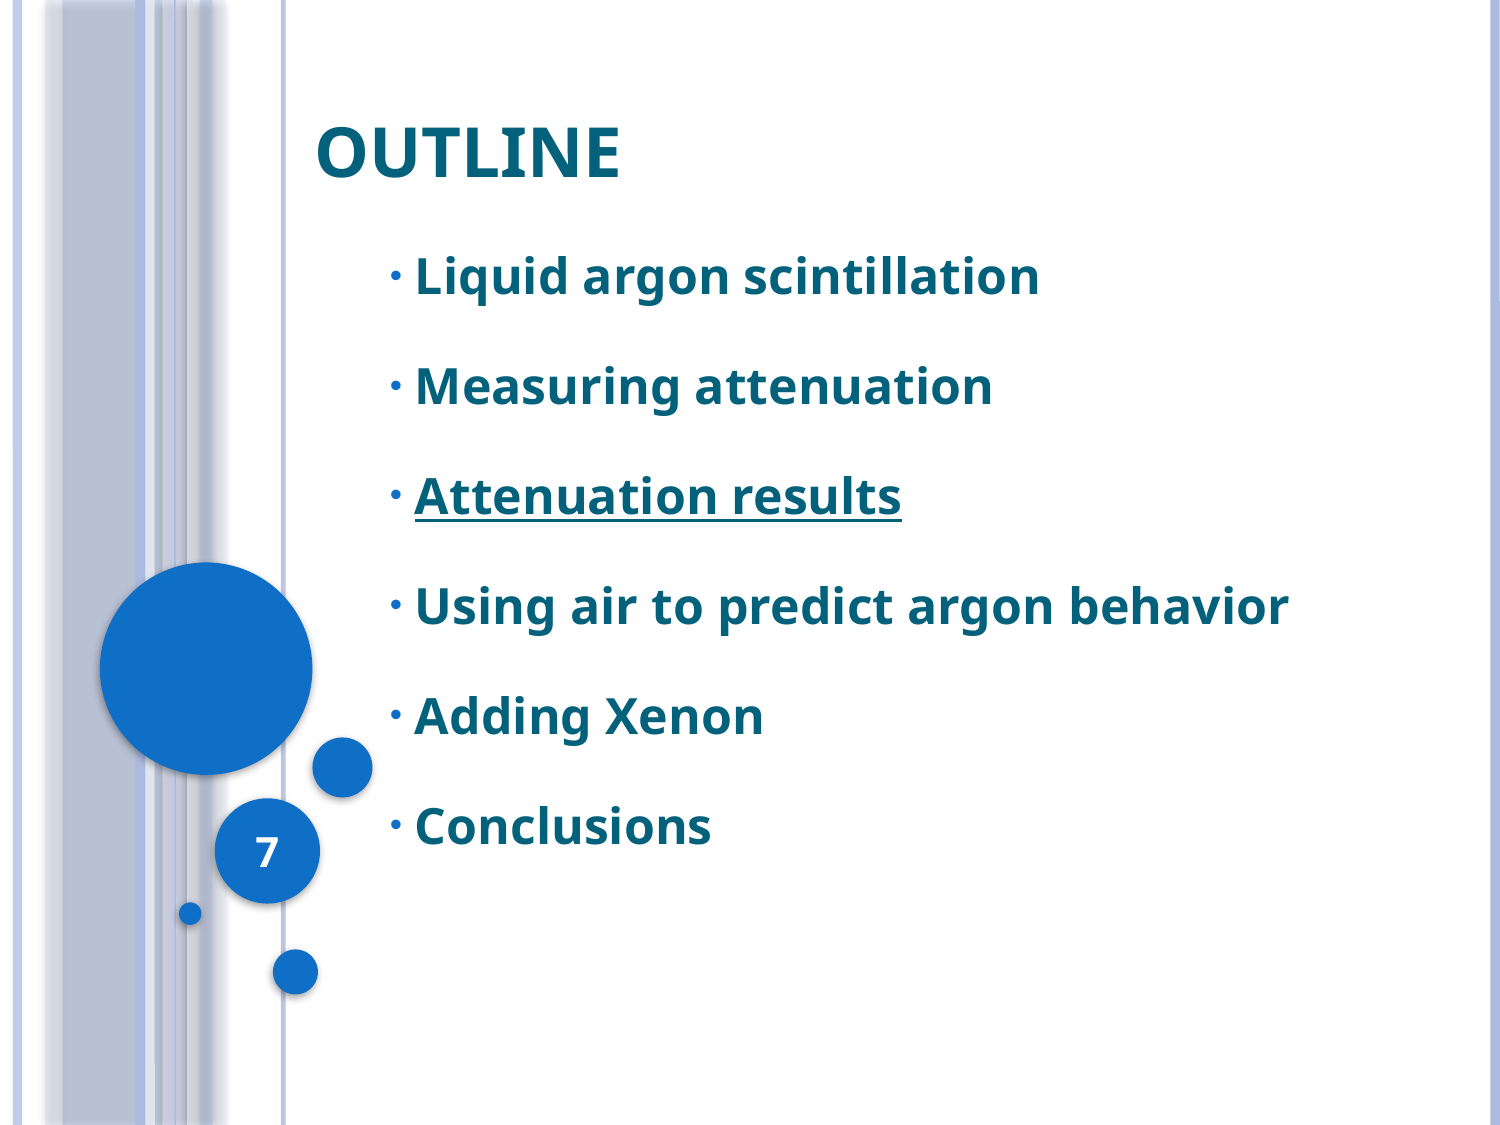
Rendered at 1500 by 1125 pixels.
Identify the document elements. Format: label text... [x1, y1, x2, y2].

slide_number 7 [217, 808, 318, 894]
subtitle Liquid argon scintillation Measuring attenuation Attenuation results Using air to predict argon behavior Adding Xenon Conclusions [375, 237, 1388, 875]
title Outline [300, 99, 725, 199]
